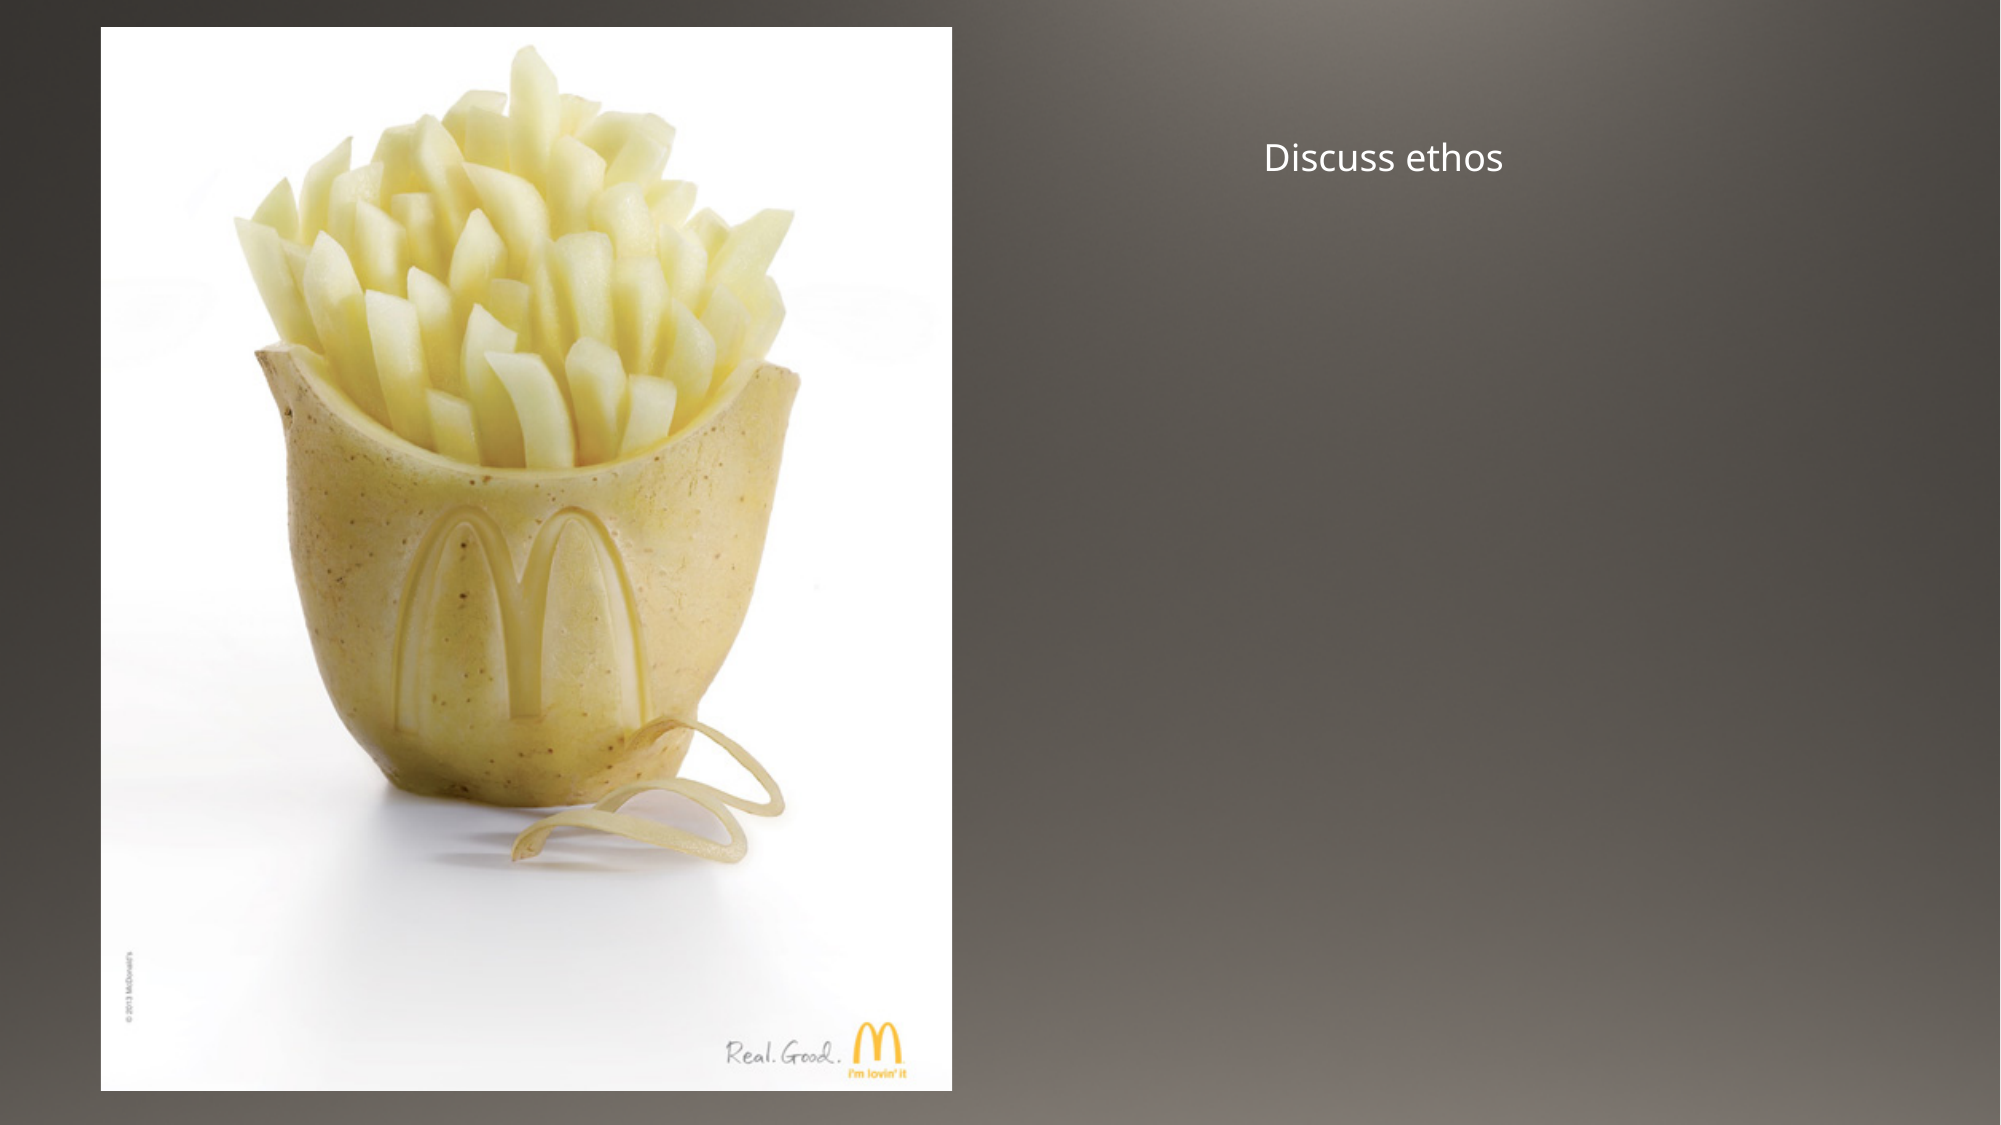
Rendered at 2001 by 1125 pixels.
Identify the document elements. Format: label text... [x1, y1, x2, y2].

picture [0, 0, 2001, 1125]
text_box Discuss ethos [1255, 126, 1512, 187]
